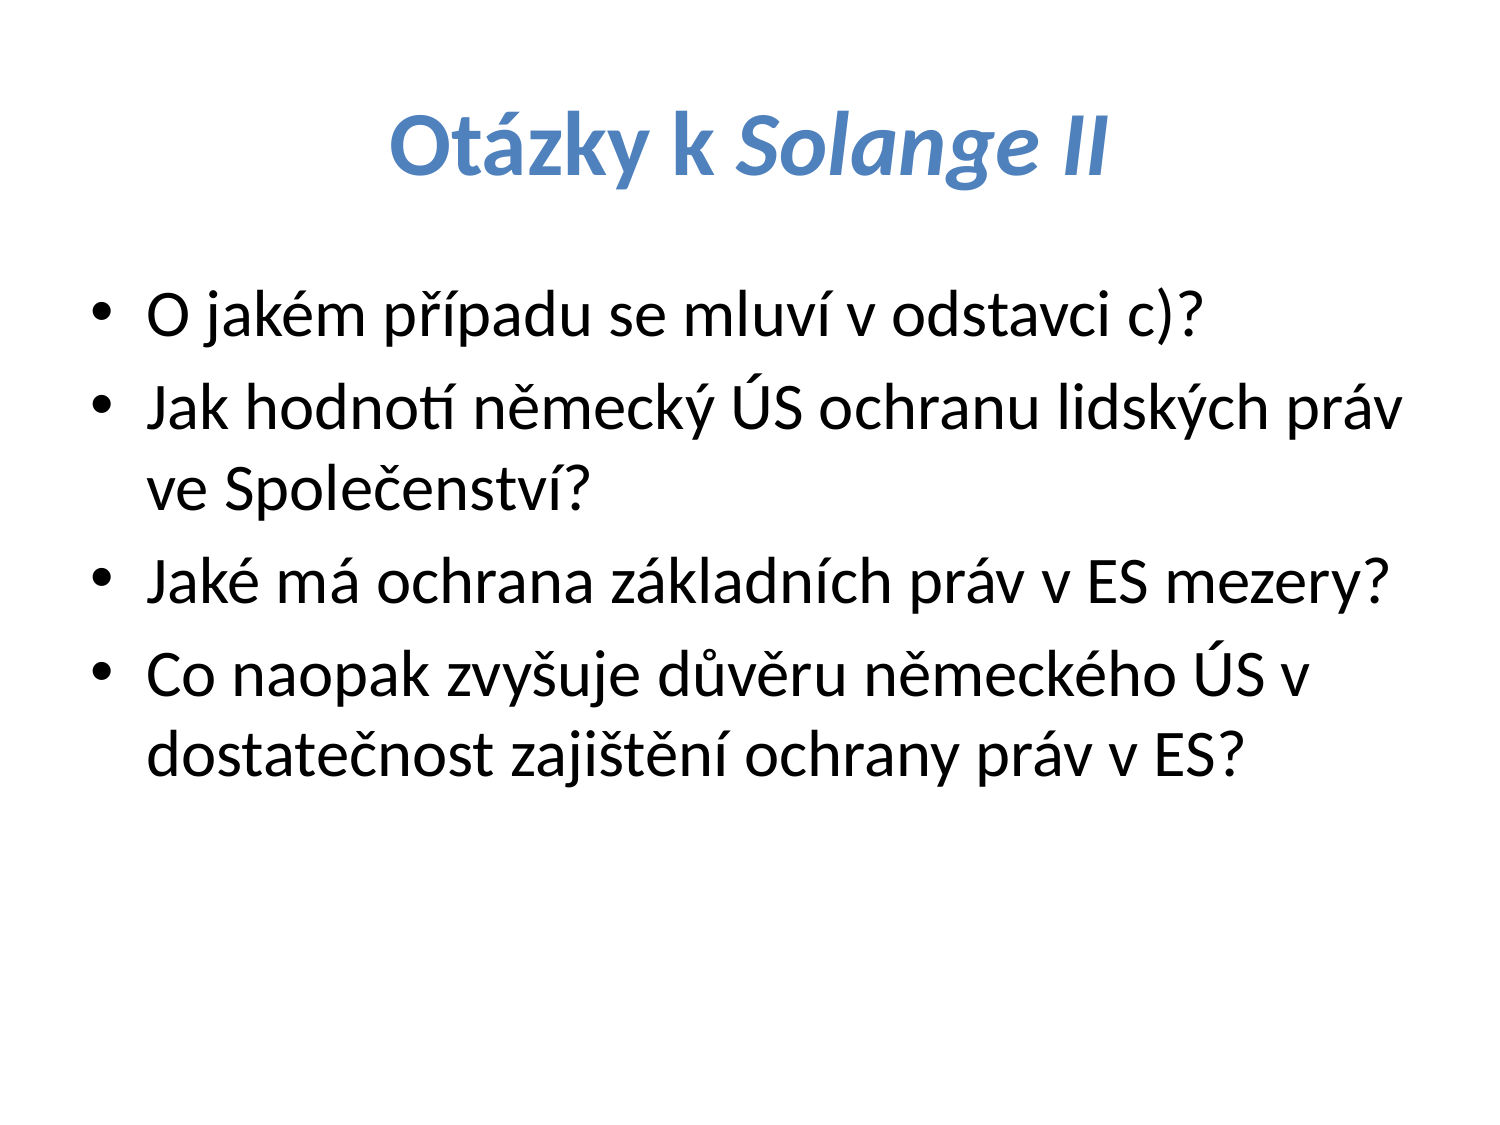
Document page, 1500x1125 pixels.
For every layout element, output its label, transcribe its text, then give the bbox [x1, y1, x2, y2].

list O jakém případu se mluví v odstavci c)? Jak hodnotí německý ÚS ochranu lidských práv ve Společenství? Jaké má ochrana základních práv v ES mezery? Co naopak zvyšuje důvěru německého ÚS v dostatečnost zajištění ochrany práv v ES? [75, 262, 1425, 1005]
title Otázky k Solange II [75, 45, 1425, 233]
